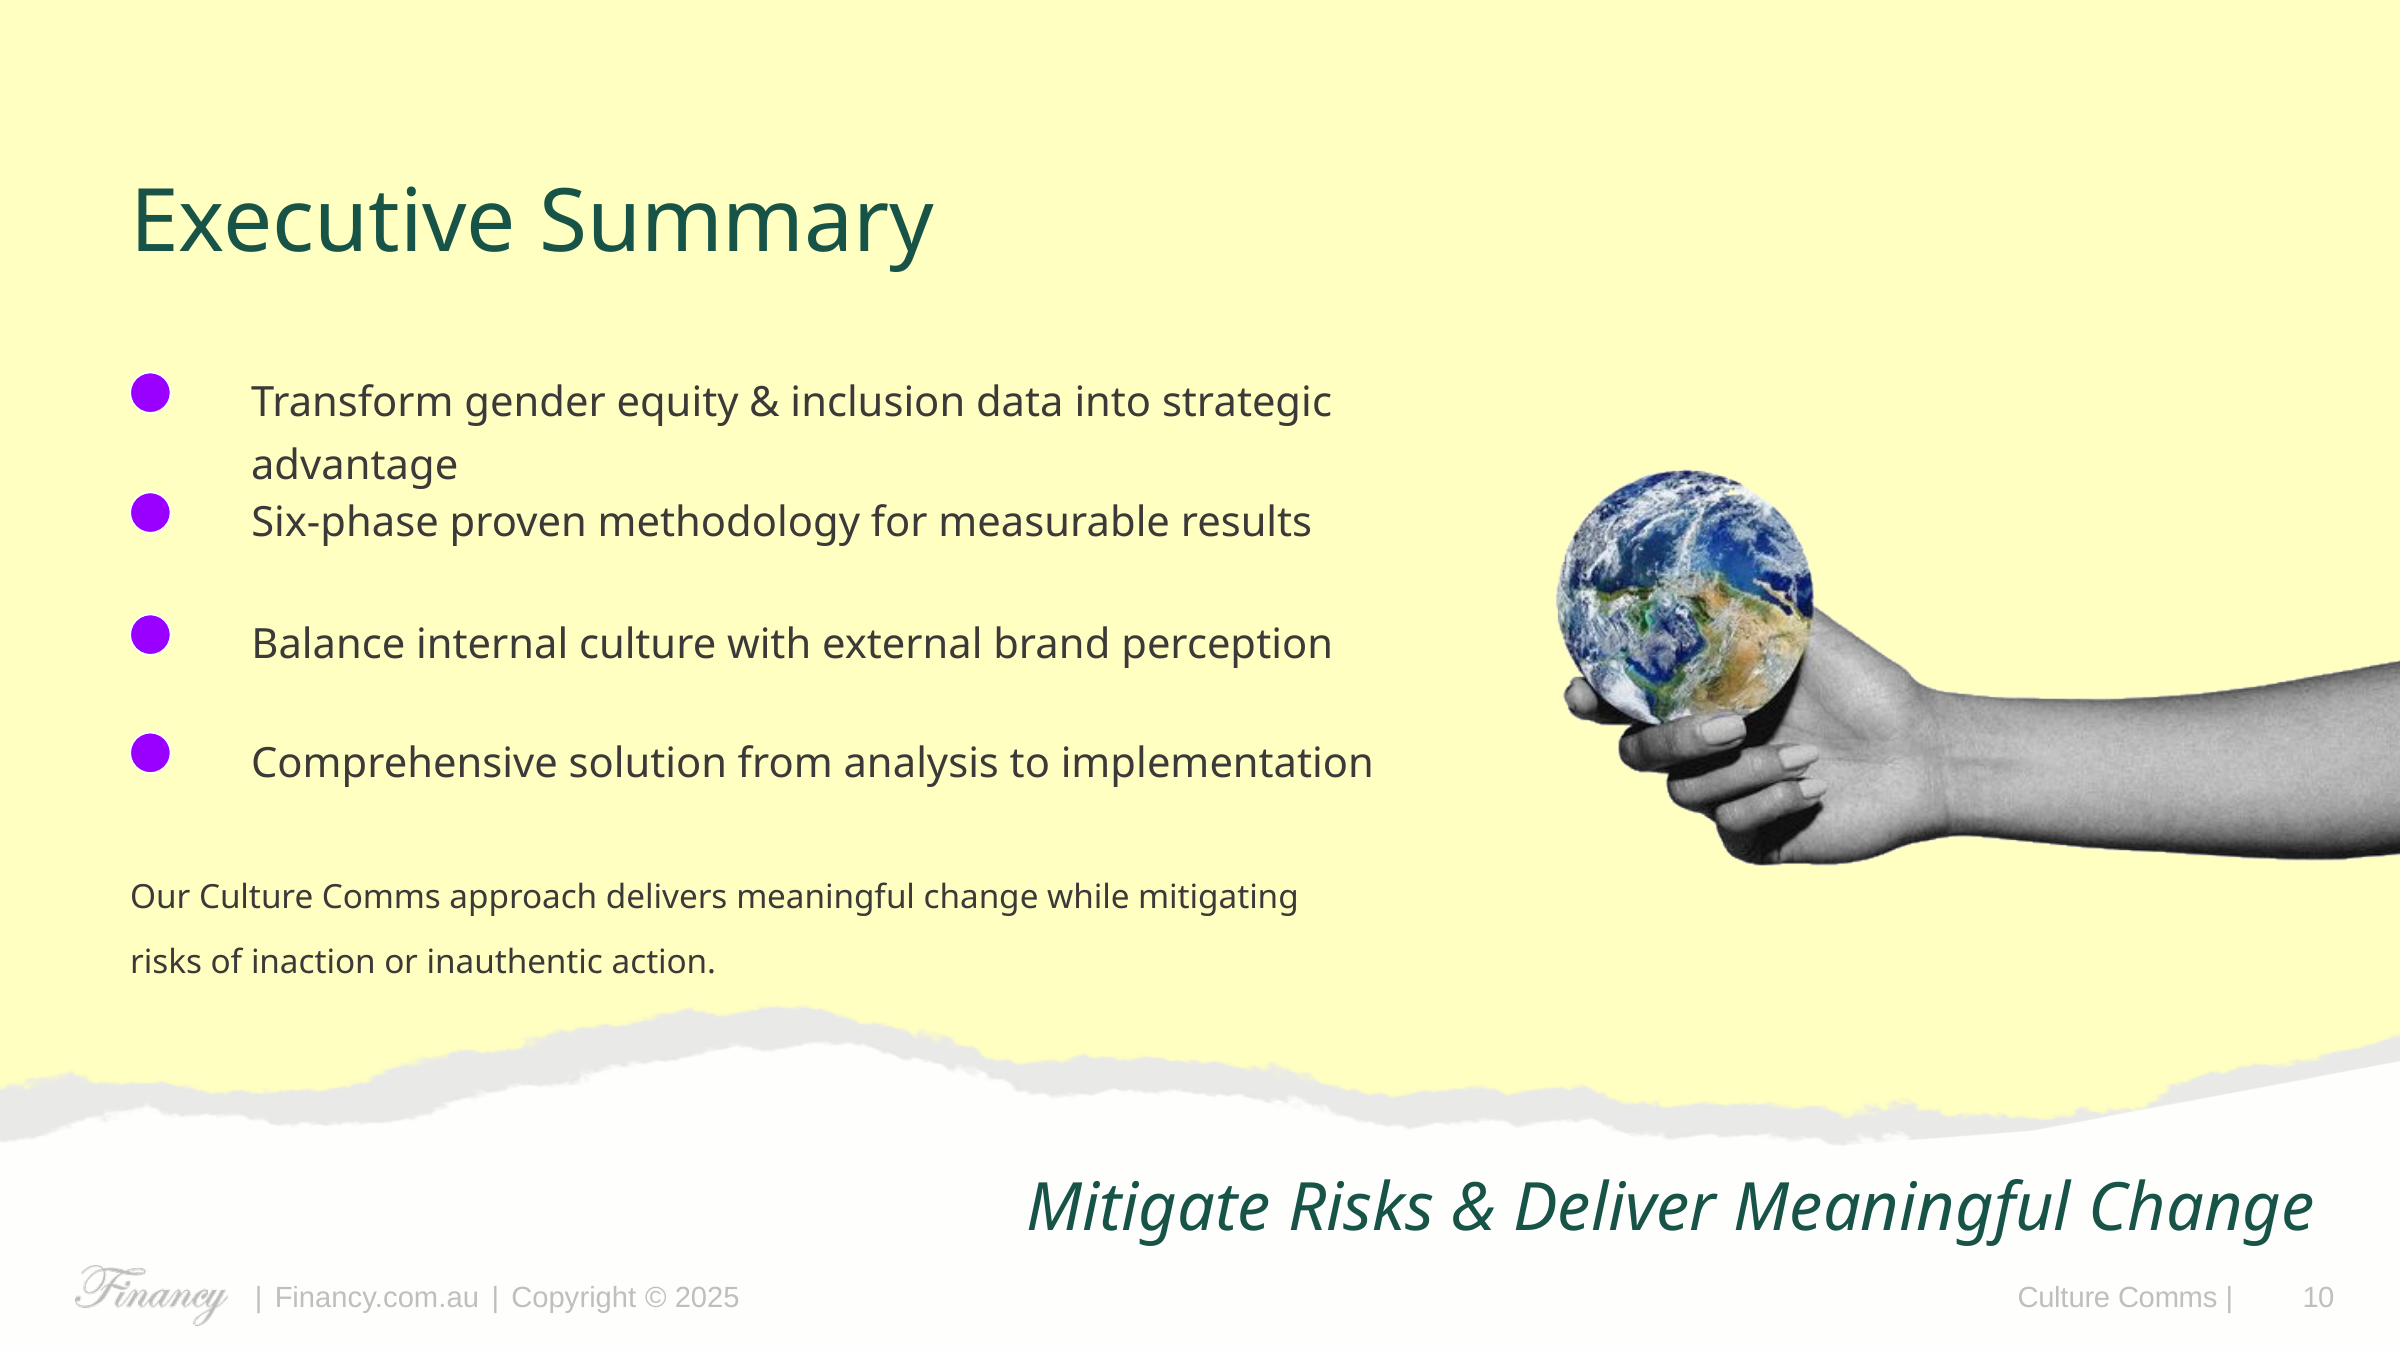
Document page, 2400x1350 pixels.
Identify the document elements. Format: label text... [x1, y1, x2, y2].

picture [0, 960, 2400, 1350]
text_box Executive Summary [130, 138, 1061, 256]
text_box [129, 362, 1636, 783]
text_box Our Culture Comms approach delivers meaningful change while mitigating risks of inaction or inauthentic action. [130, 850, 1311, 970]
picture [1520, 412, 2400, 926]
text_box Mitigate Risks & Deliver Meaningful Change [768, 1156, 2332, 1251]
